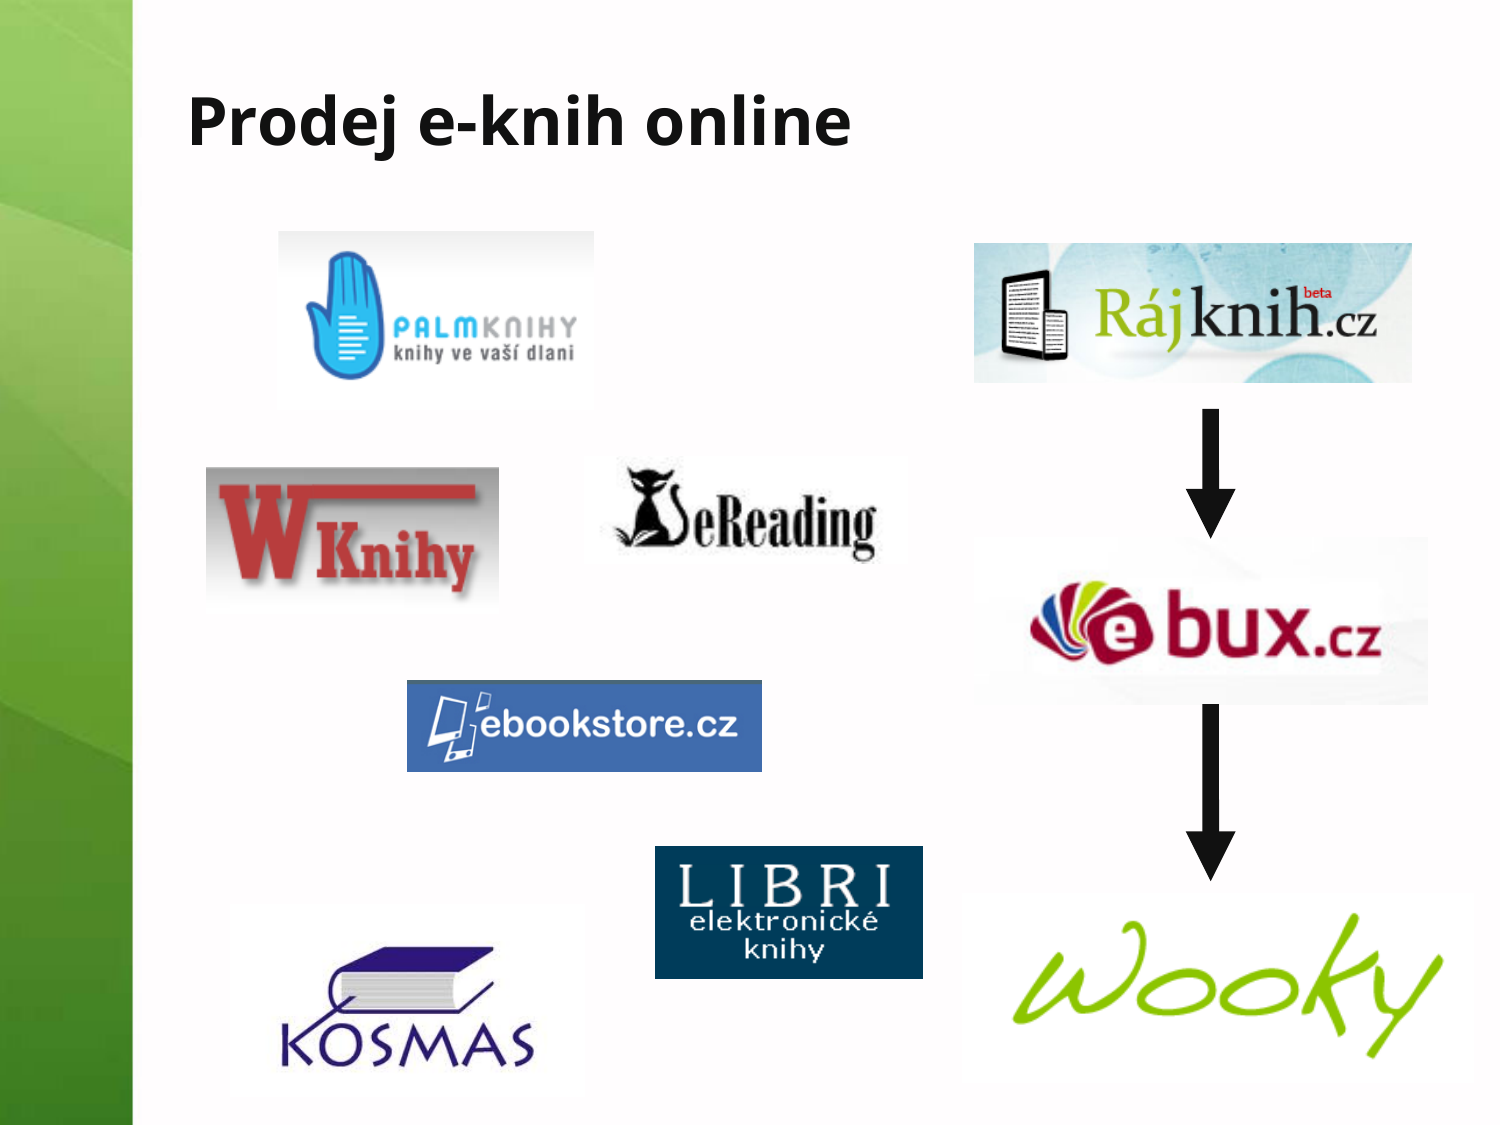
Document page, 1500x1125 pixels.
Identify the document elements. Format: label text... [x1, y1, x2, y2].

title Prodej e-knih online [171, 77, 1447, 161]
picture [0, 0, 1500, 1125]
text_box [1204, 408, 1217, 535]
text_box [1204, 713, 1217, 882]
